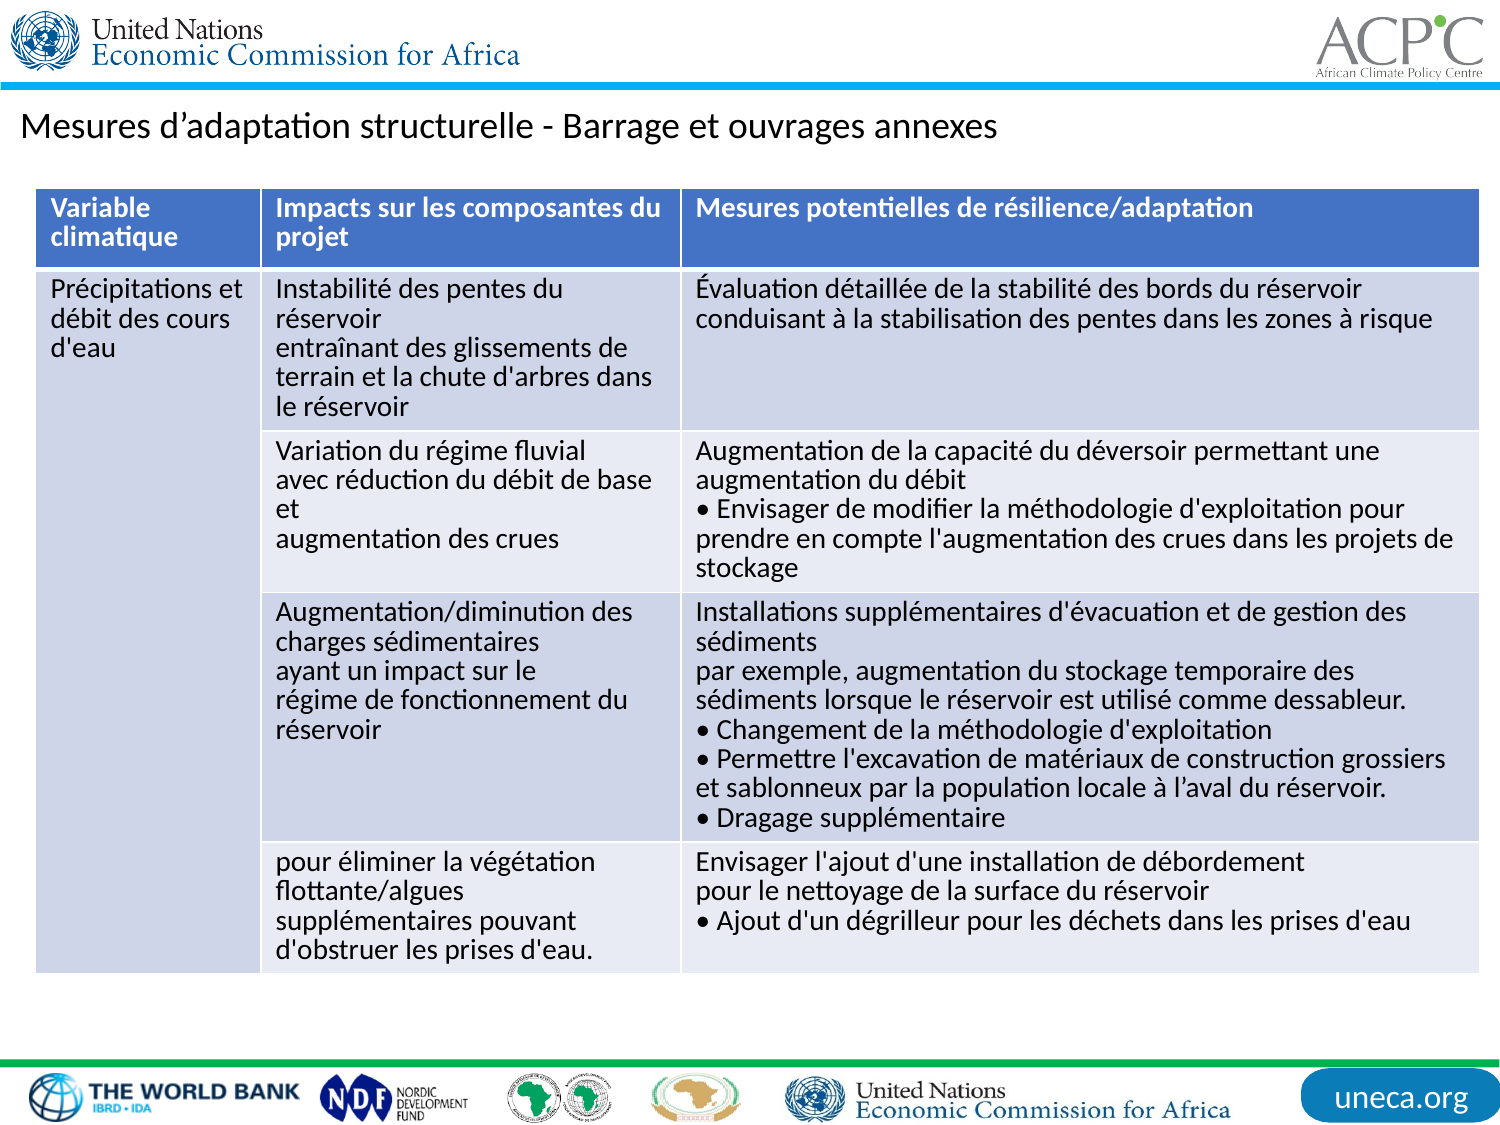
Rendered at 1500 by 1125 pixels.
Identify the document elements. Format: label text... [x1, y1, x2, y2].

table_cell Variation du régime fluvial avec réduction du débit de base et augmentation des crues [262, 432, 680, 592]
picture [651, 1072, 741, 1122]
text_box Mesures d’adaptation structurelle - Barrage et ouvrages annexes [5, 94, 1015, 154]
table_cell Augmentation/diminution des charges sédimentaires ayant un impact sur le régime de fonctionnement du réservoir [262, 593, 680, 841]
table_cell pour éliminer la végétation flottante/algues supplémentaires pouvant d'obstruer les prises d'eau. [262, 843, 680, 973]
picture [11, 11, 520, 71]
table_header Impacts sur les composantes du projet [262, 189, 680, 267]
picture [780, 1074, 1235, 1124]
picture [29, 1073, 300, 1122]
picture [319, 1073, 468, 1122]
table_cell Installations supplémentaires d'évacuation et de gestion des sédiments par exemple, augmentation du stockage temporaire des sédiments lorsque le réservoir est utilisé comme dessableur. • Changement de la méthodologie d'exploitation • Permettre l'excavation de matériaux de construction grossiers et sablonneux par la population locale à l’aval du réservoir. • Dragage supplémentaire [682, 593, 1479, 841]
table_cell Précipitations et débit des cours d'eau [36, 272, 260, 973]
table_cell Instabilité des pentes du réservoir entraînant des glissements de terrain et la chute d'arbres dans le réservoir [262, 272, 680, 430]
picture [505, 1071, 614, 1124]
table_cell Évaluation détaillée de la stabilité des bords du réservoir conduisant à la stabilisation des pentes dans les zones à risque [682, 272, 1479, 430]
table_header Variable climatique [36, 189, 260, 267]
table_cell Envisager l'ajout d'une installation de débordement pour le nettoyage de la surface du réservoir • Ajout d'un dégrilleur pour les déchets dans les prises d'eau [682, 843, 1479, 973]
table_cell Augmentation de la capacité du déversoir permettant une augmentation du débit • Envisager de modifier la méthodologie d'exploitation pour prendre en compte l'augmentation des crues dans les projets de stockage [682, 432, 1479, 592]
table_header Mesures potentielles de résilience/adaptation [682, 189, 1479, 267]
picture [1312, 11, 1489, 81]
